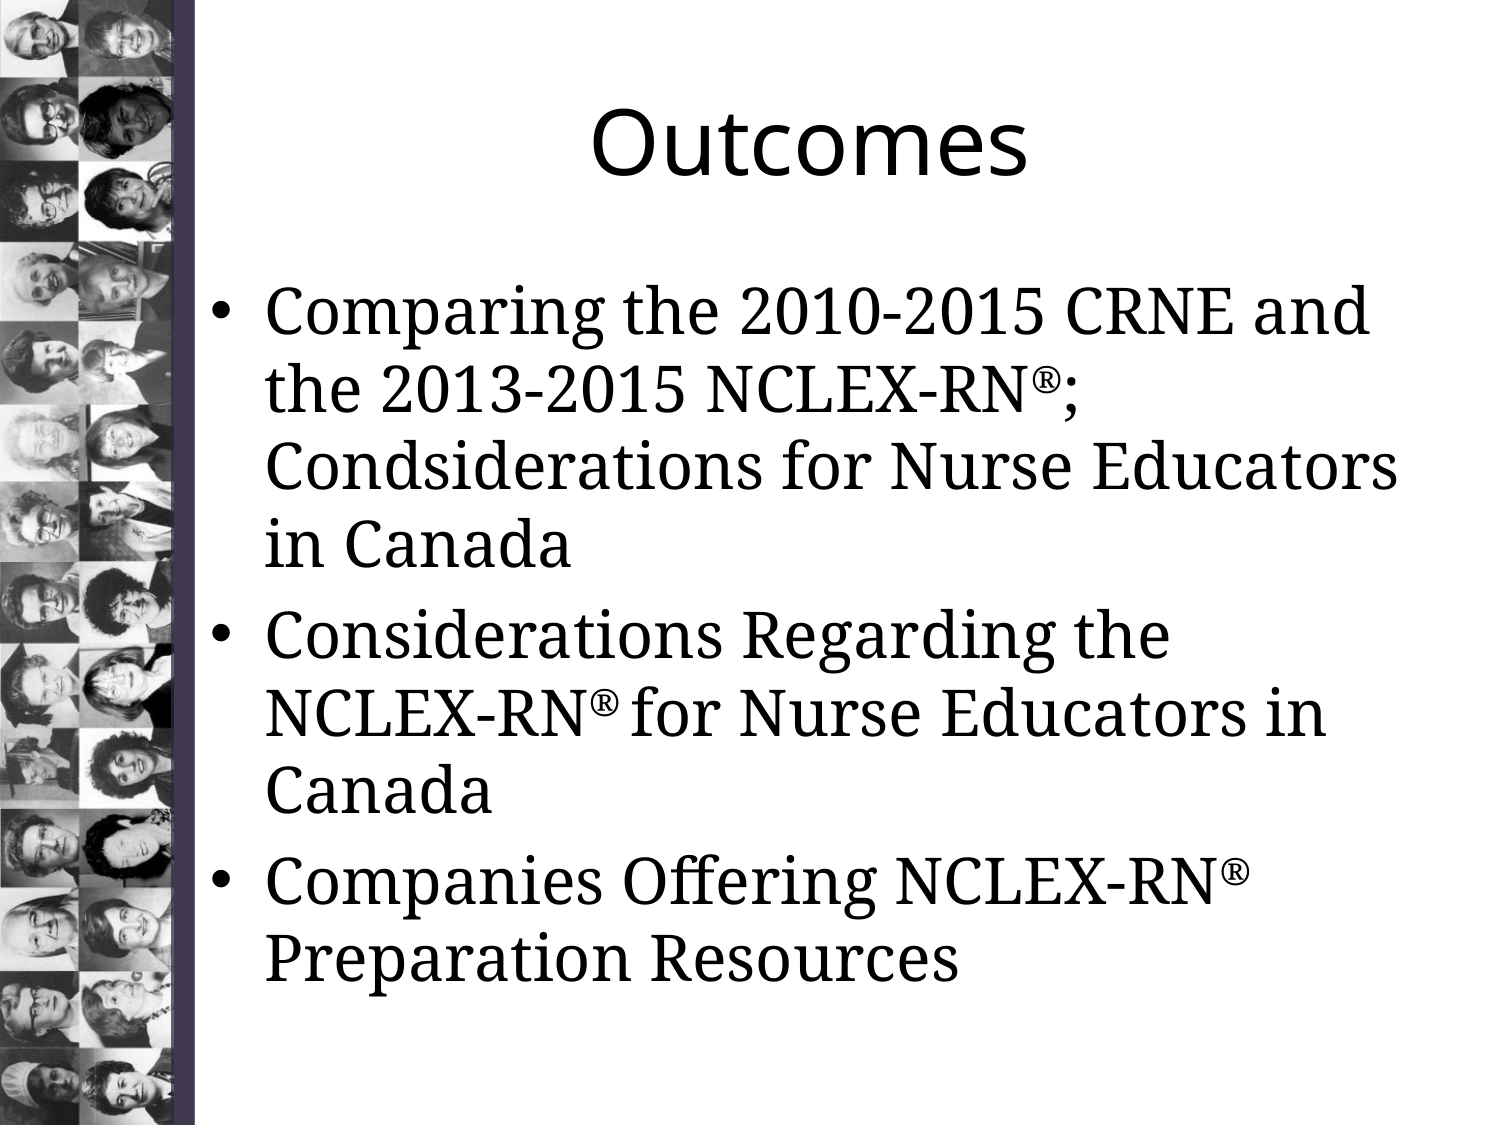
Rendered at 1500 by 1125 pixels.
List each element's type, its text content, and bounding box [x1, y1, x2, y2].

picture [0, 0, 171, 1125]
list Comparing the 2010-2015 CRNE and the 2013-2015 NCLEX-RN®; Condsiderations for Nurse Educators in Canada Considerations Regarding the NCLEX-RN® for Nurse Educators in Canada Companies Offering NCLEX-RN® Preparation Resources [194, 262, 1425, 1005]
title Outcomes [194, 45, 1425, 233]
